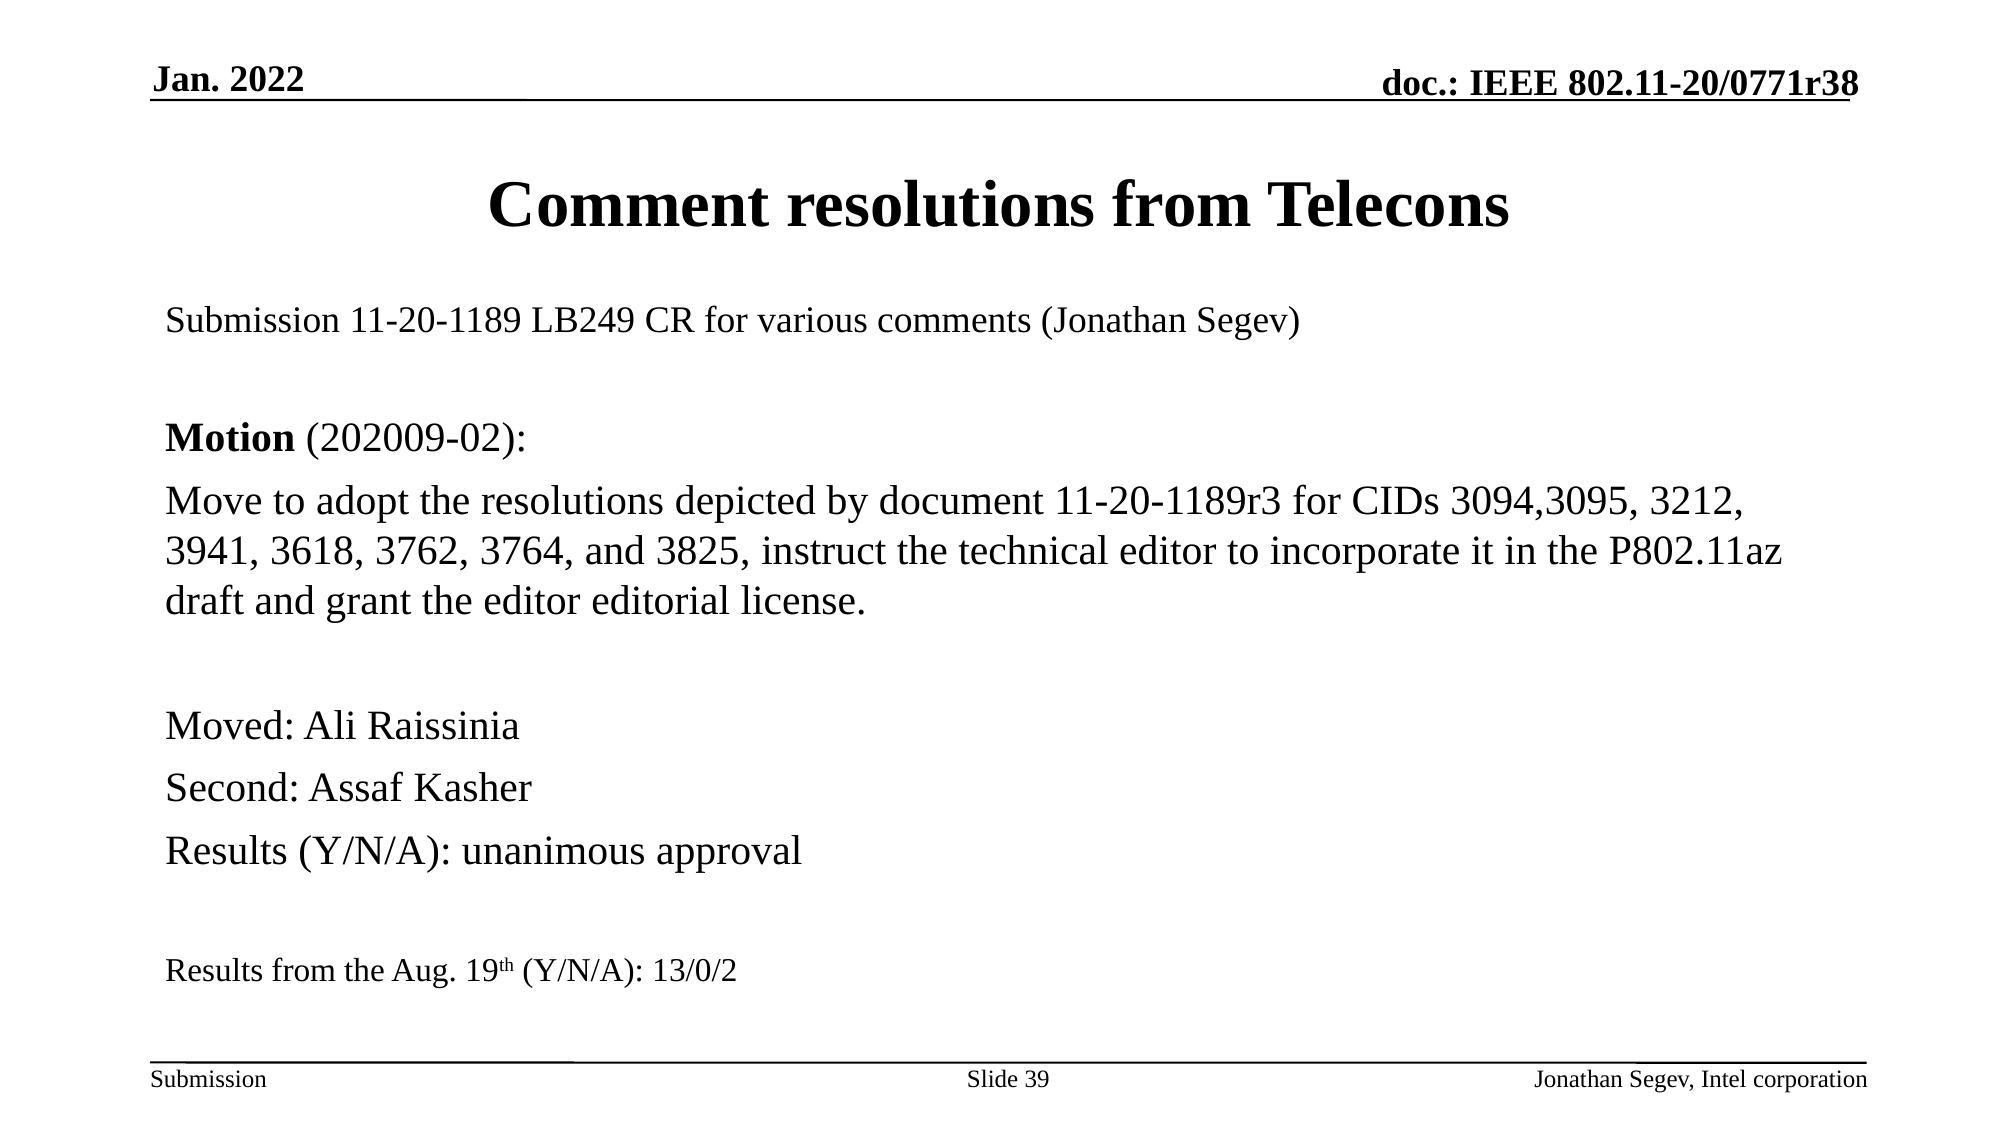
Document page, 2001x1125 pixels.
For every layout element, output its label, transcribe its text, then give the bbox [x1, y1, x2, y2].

slide_number Slide 39 [950, 1061, 1067, 1123]
list Submission 11-20-1189 LB249 CR for various comments (Jonathan Segev) Motion (202009-02): Move to adopt the resolutions depicted by document 11-20-1189r3 for CIDs 3094,3095, 3212, 3941, 3618, 3762, 3764, and 3825, instruct the technical editor to incorporate it in the P802.11az draft and grant the editor editorial license. Moved: Ali Raissinia Second: Assaf Kasher Results (Y/N/A): unanimous approval Results from the Aug. 19th (Y/N/A): 13/0/2 [149, 286, 1850, 1000]
title Comment resolutions from Telecons [149, 112, 1850, 286]
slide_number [152, 54, 563, 100]
footer Jonathan Segev, Intel corporation [1171, 1061, 1869, 1093]
